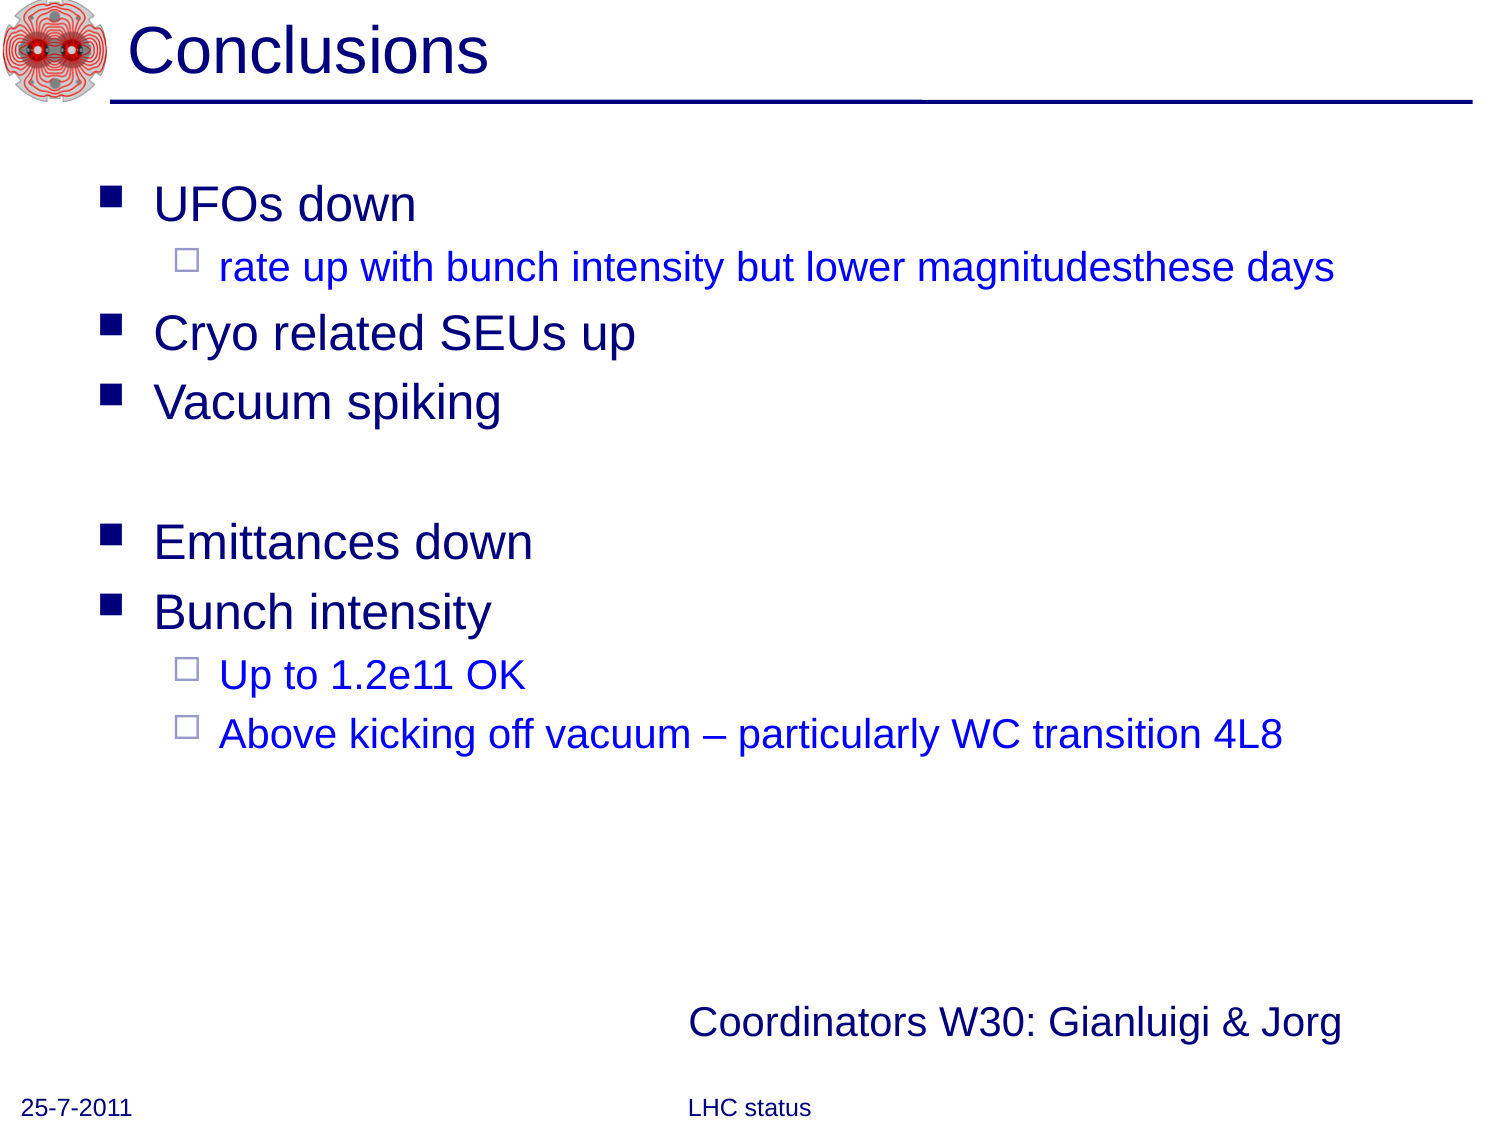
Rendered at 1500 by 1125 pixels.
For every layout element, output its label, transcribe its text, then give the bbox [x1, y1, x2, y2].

footer LHC status [512, 1087, 988, 1125]
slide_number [5, 1085, 356, 1125]
list UFOs down rate up with bunch intensity but lower magnitudesthese days Cryo related SEUs up Vacuum spiking Emittances down Bunch intensity Up to 1.2e11 OK Above kicking off vacuum – particularly WC transition 4L8 [81, 163, 1433, 1003]
title Conclusions [111, 3, 1463, 91]
text_box Coordinators W30: Gianluigi & Jorg [572, 987, 1459, 1053]
picture [0, 0, 108, 103]
